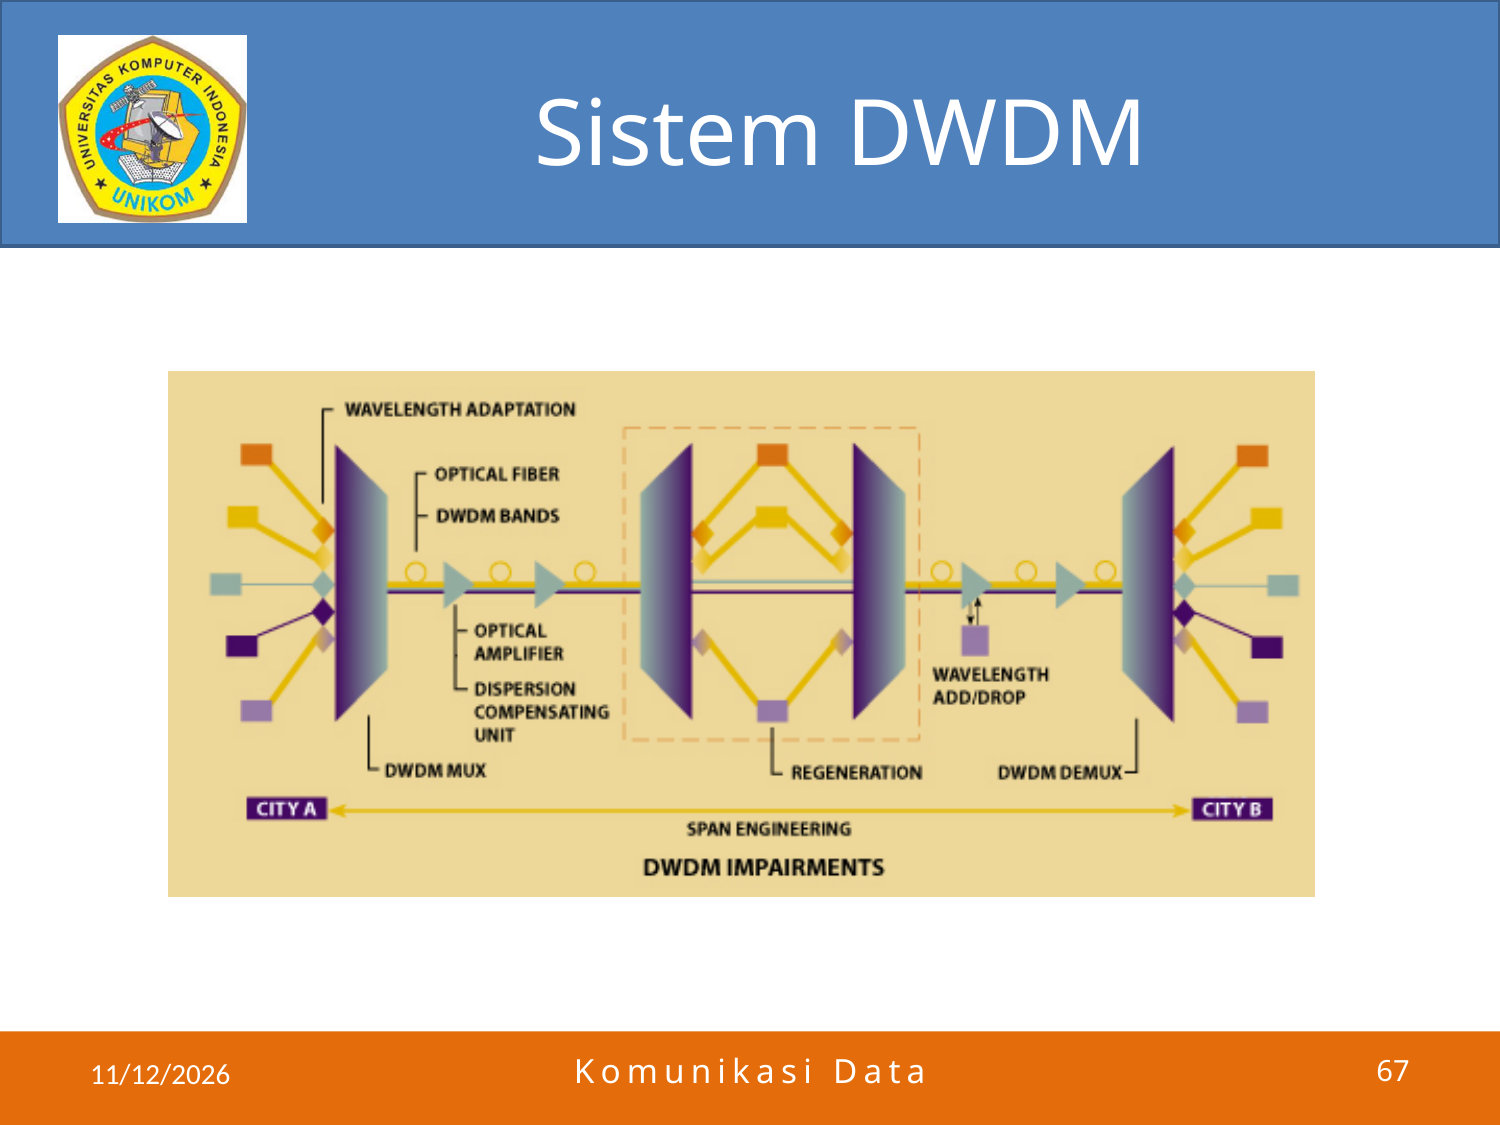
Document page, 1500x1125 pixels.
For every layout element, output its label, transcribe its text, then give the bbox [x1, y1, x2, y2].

title Sistem DWDM [257, 35, 1425, 223]
slide_number 67 [1074, 1042, 1425, 1103]
picture [58, 35, 247, 223]
footer Komunikasi Data [512, 1042, 988, 1103]
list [168, 370, 1315, 897]
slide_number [75, 1042, 425, 1103]
